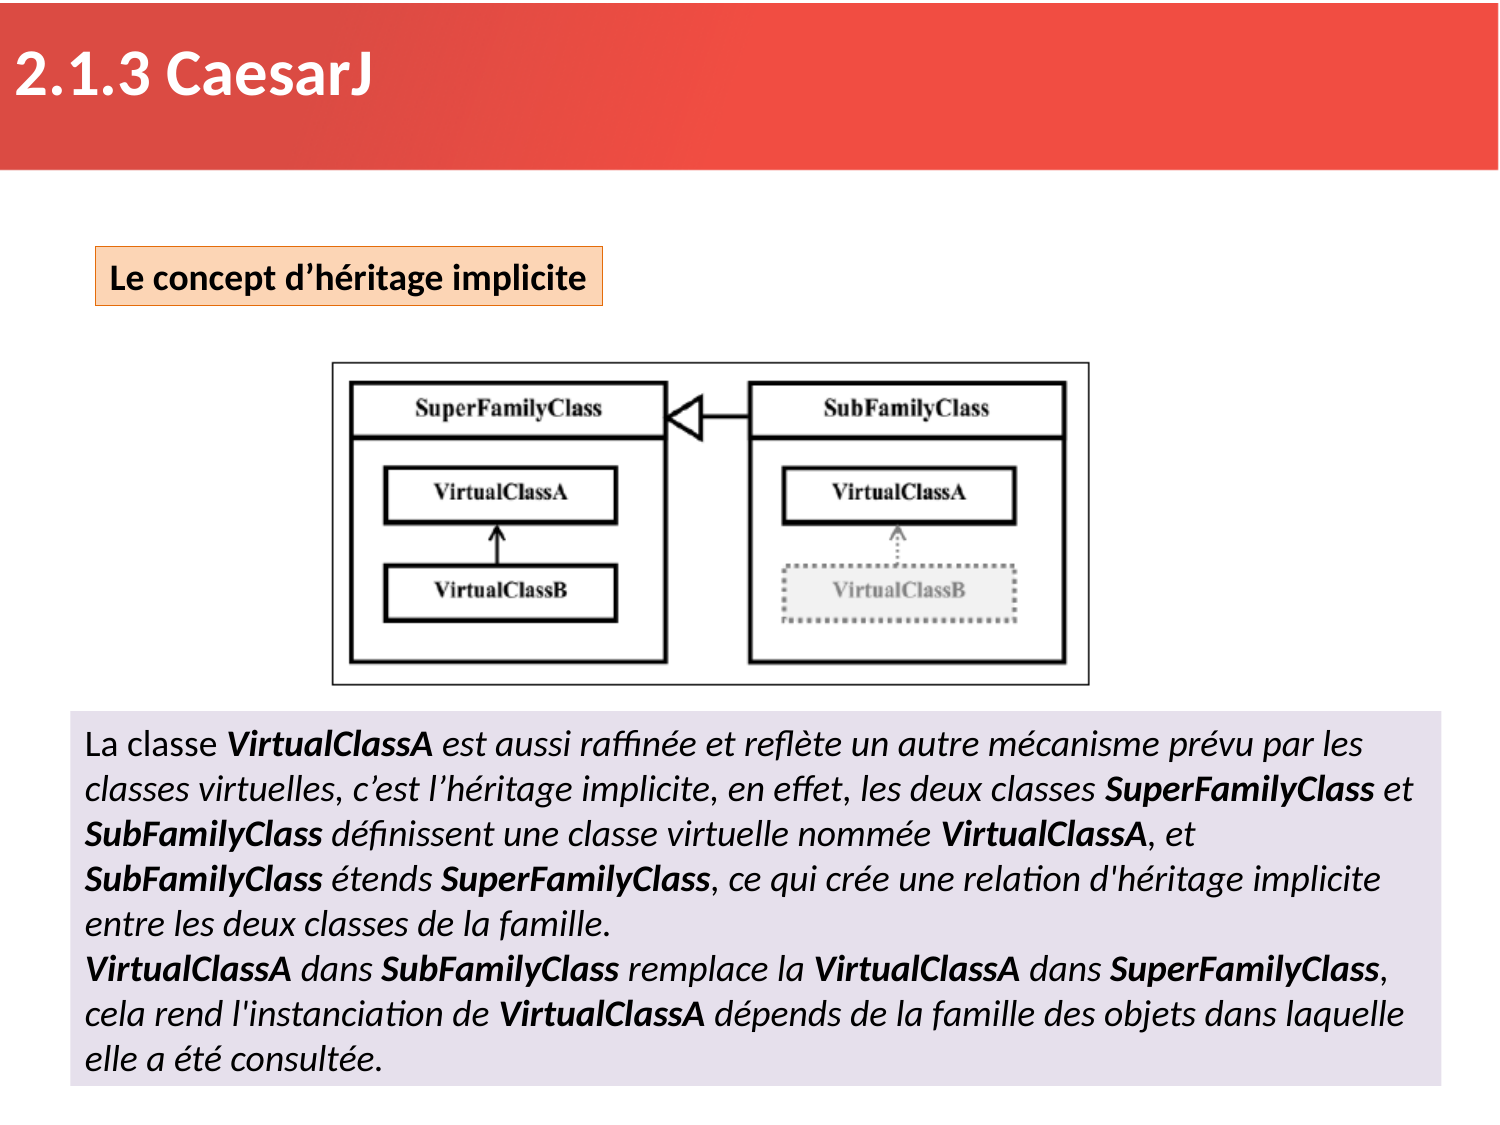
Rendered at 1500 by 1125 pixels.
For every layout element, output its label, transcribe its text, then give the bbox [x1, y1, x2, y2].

text_box La classe VirtualClassA est aussi raffinée et reflète un autre mécanisme prévu par les classes virtuelles, c’est l’héritage implicite, en effet, les deux classes SuperFamilyClass et SubFamilyClass définissent une classe virtuelle nommée VirtualClassA, et SubFamilyClass étends SuperFamilyClass, ce qui crée une relation d'héritage implicite entre les deux classes de la famille. VirtualClassA dans SubFamilyClass remplace la VirtualClassA dans SuperFamilyClass, cela rend l'instanciation de VirtualClassA dépends de la famille des objets dans laquelle elle a été consultée. [70, 711, 1442, 1086]
text_box 2.1.3 CaesarJ [0, 21, 481, 196]
text_box Le concept d’héritage implicite [95, 246, 603, 306]
picture [0, 3, 1500, 1121]
